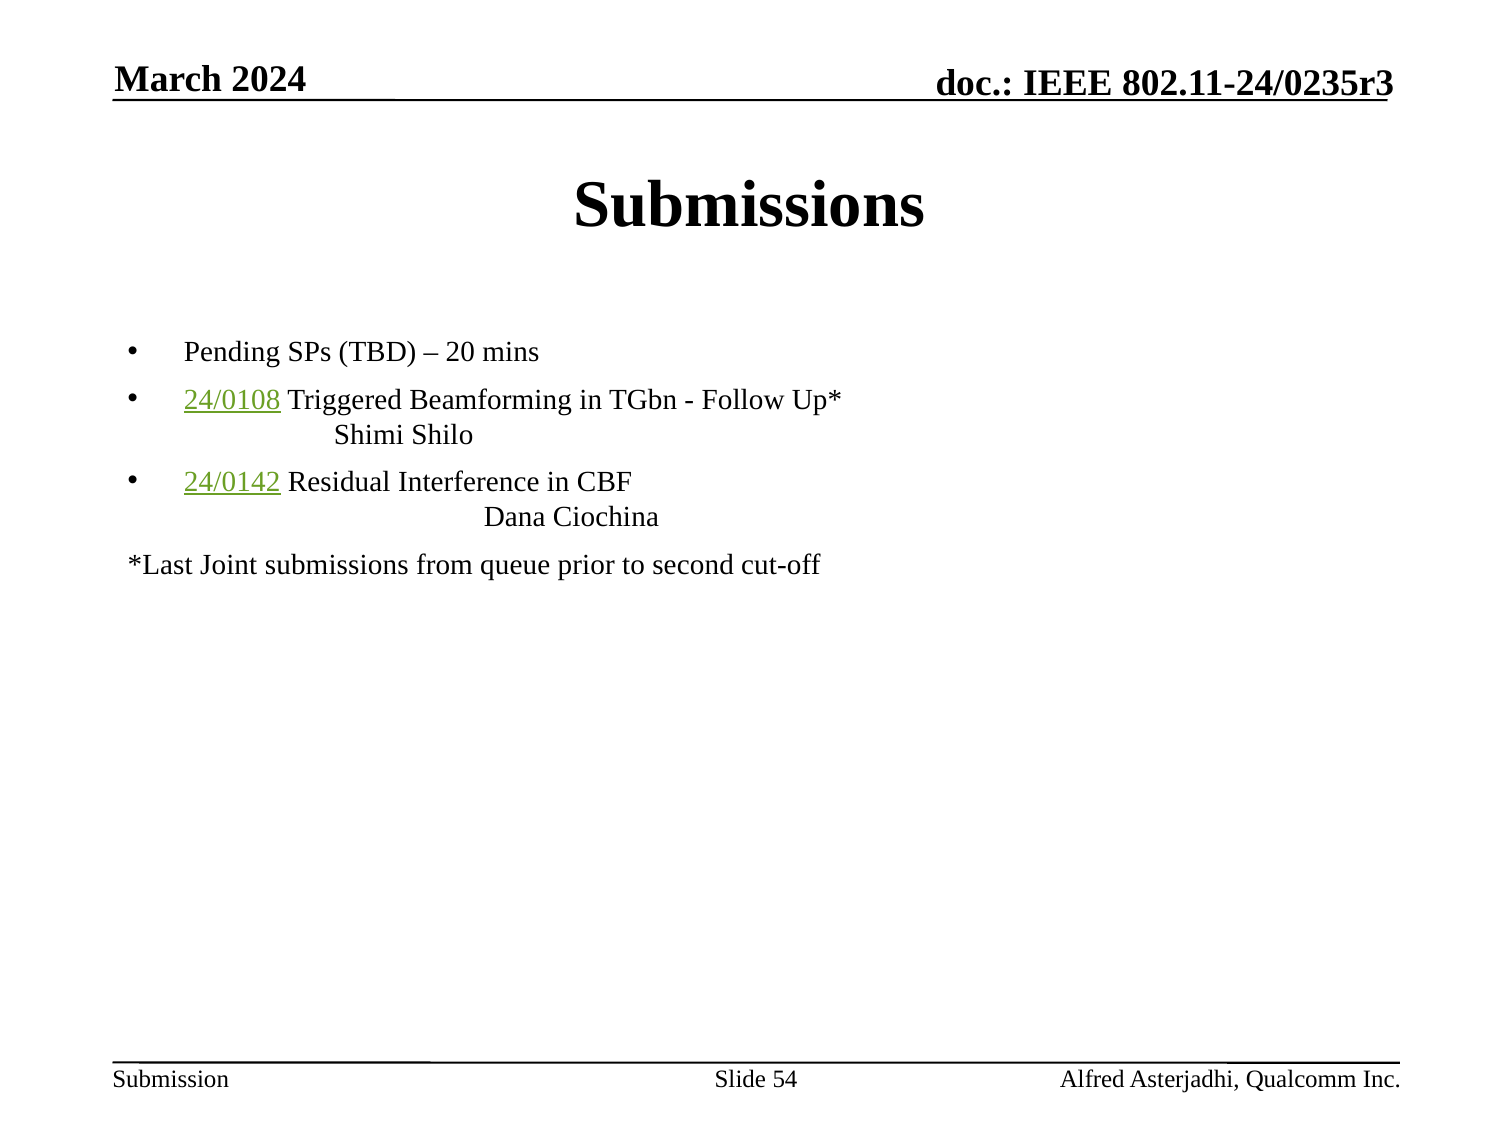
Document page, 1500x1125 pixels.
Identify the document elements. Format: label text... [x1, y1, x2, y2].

footer Alfred Asterjadhi, Qualcomm Inc. [878, 1061, 1402, 1093]
title Submissions [112, 112, 1388, 288]
list Pending SPs (TBD) – 20 mins 24/0108 Triggered Beamforming in TGbn - Follow Up* Shimi Shilo 24/0142 Residual Interference in CBF Dana Ciochina *Last Joint submissions from queue prior to second cut-off [112, 324, 1388, 1000]
slide_number Slide 54 [712, 1061, 800, 1123]
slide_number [114, 54, 423, 100]
